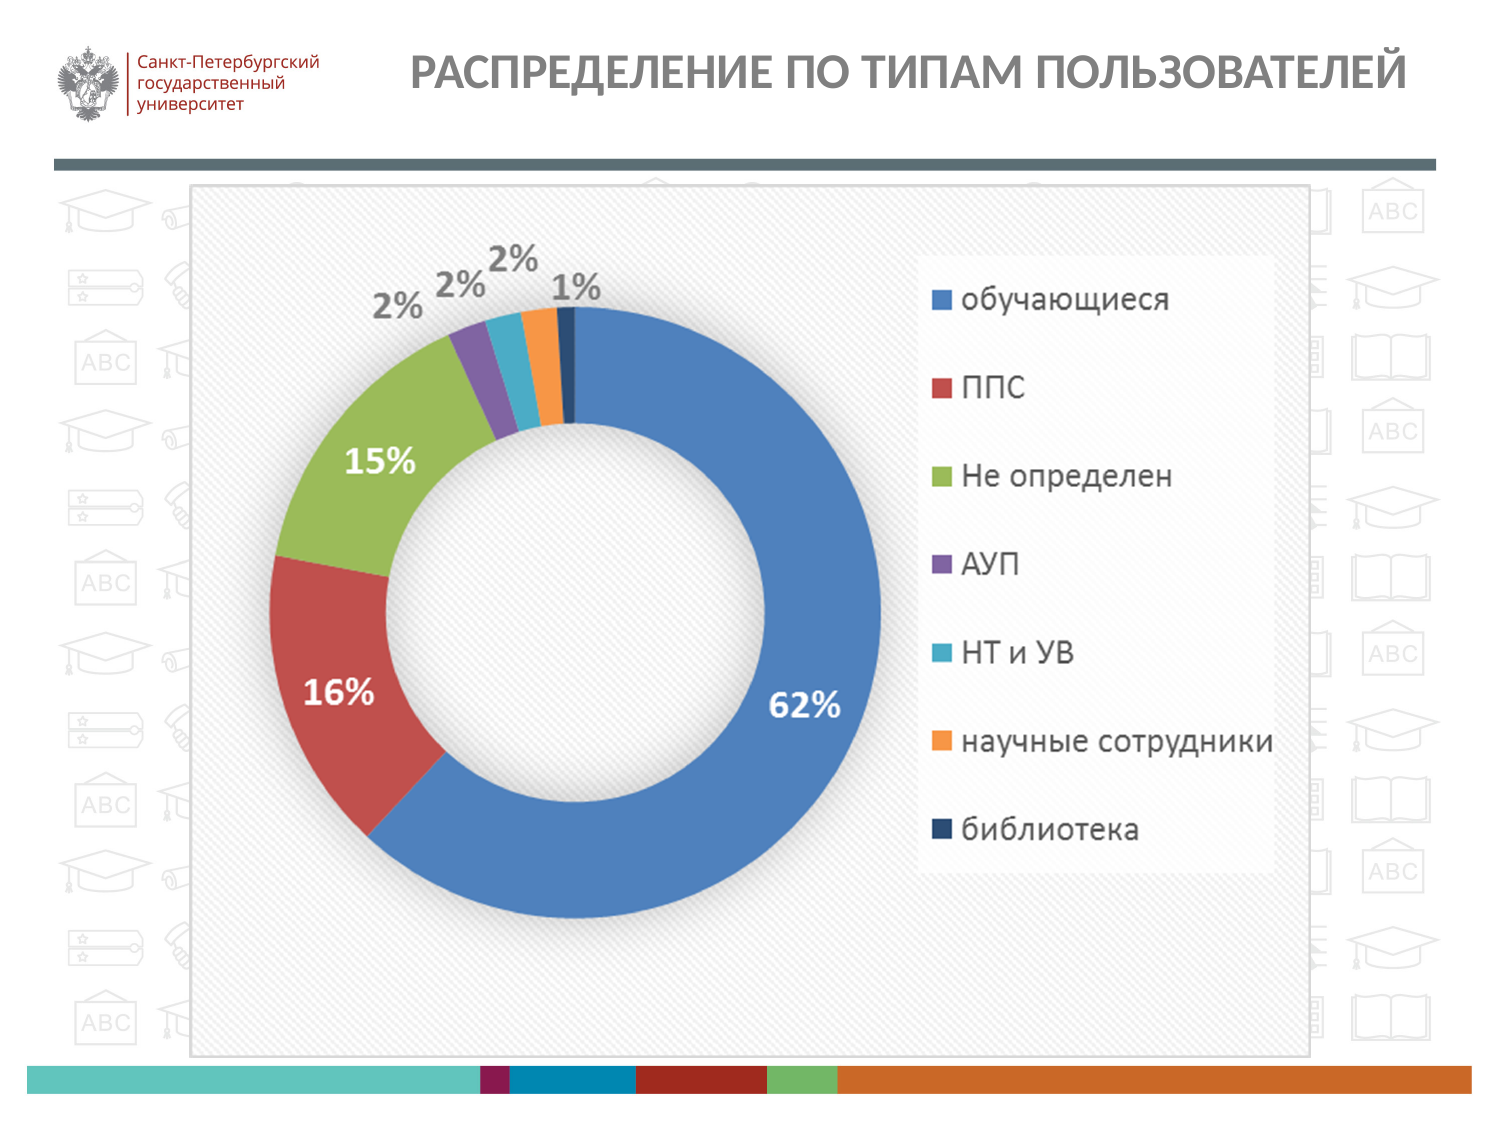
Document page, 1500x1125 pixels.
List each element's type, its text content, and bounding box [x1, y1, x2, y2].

picture [0, 0, 1500, 1125]
title РАСПРЕДЕЛЕНИЕ ПО ТИПАМ ПОЛЬЗОВАТЕЛЕЙ [383, 30, 1436, 167]
